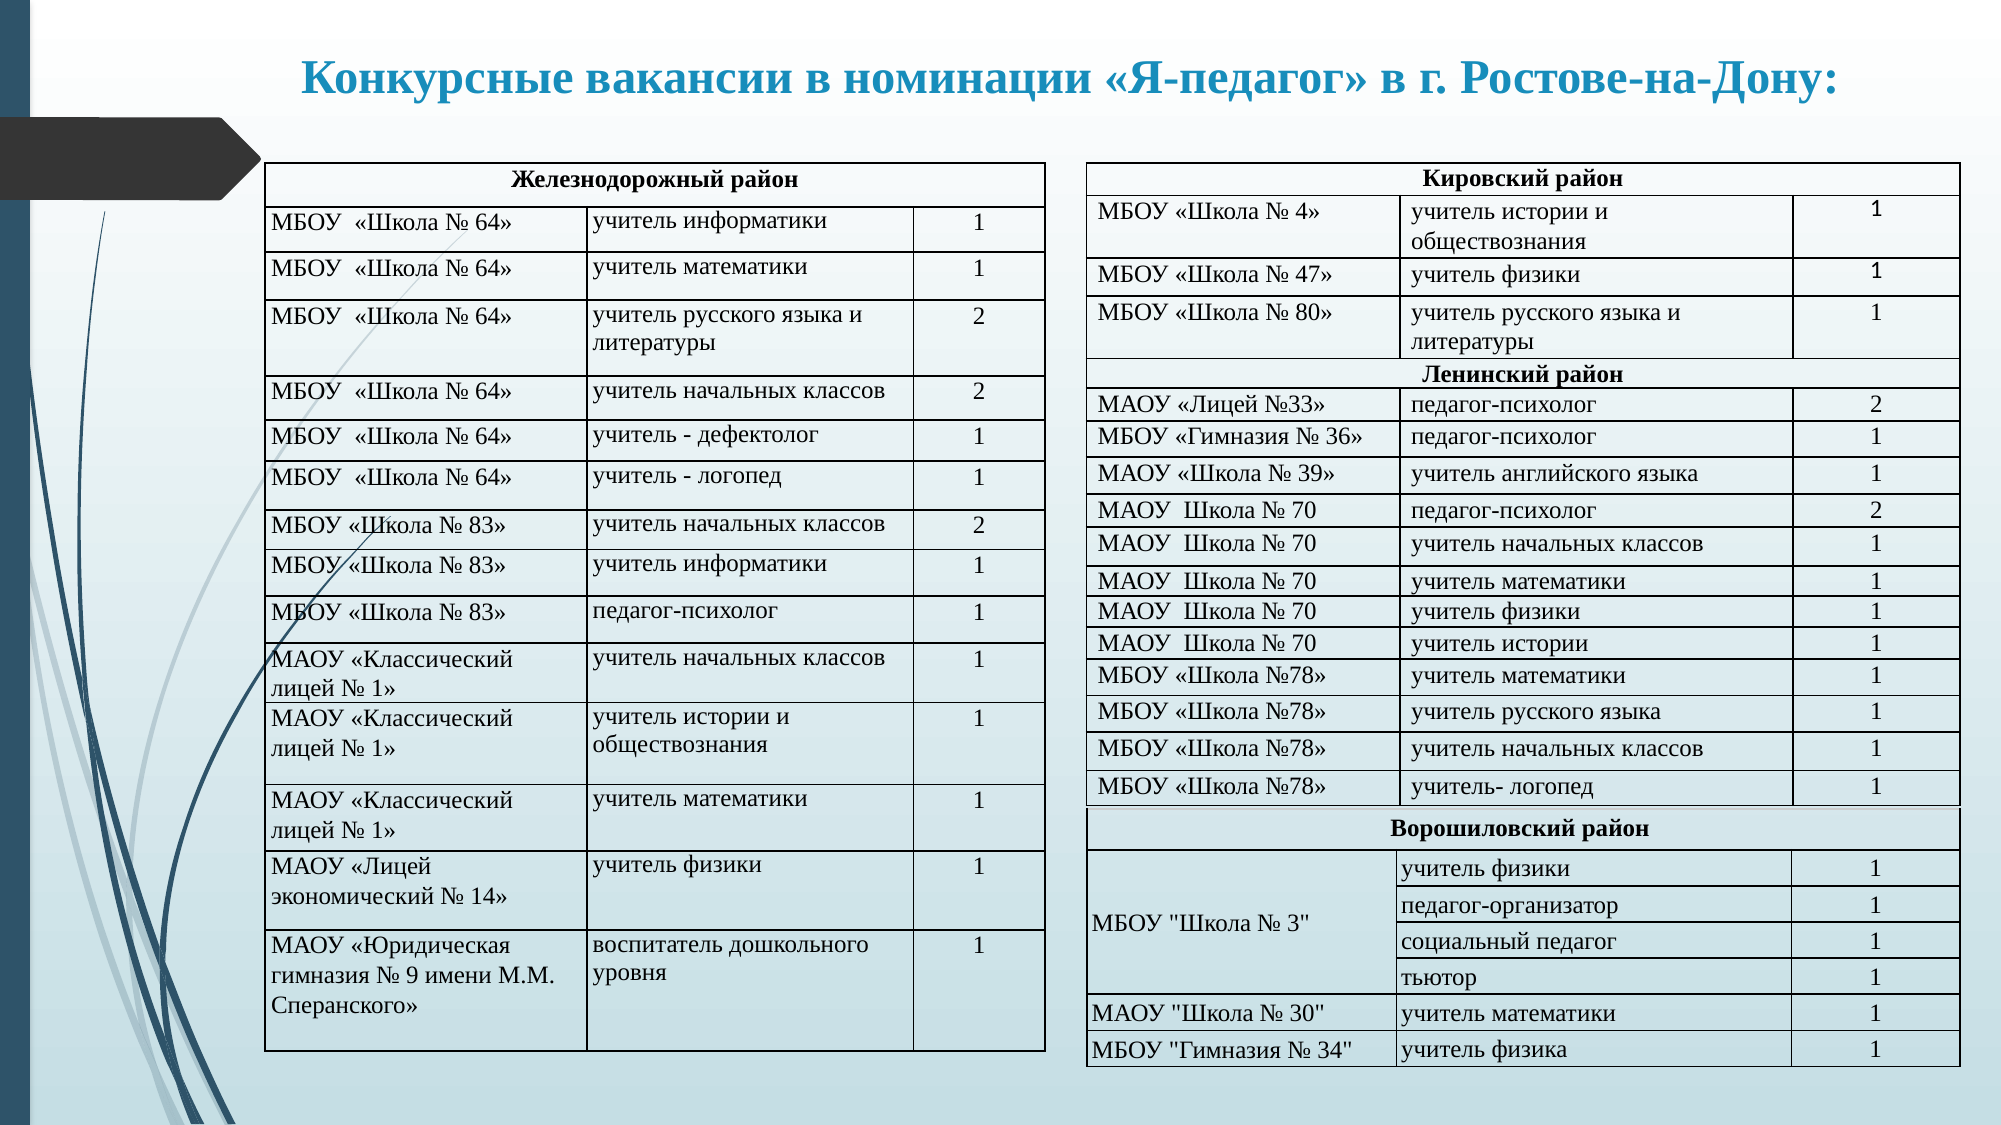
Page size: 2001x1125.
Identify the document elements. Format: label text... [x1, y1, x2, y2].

table_cell учитель начальных классов [1401, 733, 1792, 770]
table_cell МАОУ Школа № 70 [1087, 628, 1399, 658]
table_cell социальный педагог [1397, 923, 1791, 957]
table_cell воспитатель дошкольного уровня [588, 931, 913, 1050]
table_cell учитель математики [588, 785, 913, 850]
table_cell 1 [914, 644, 1044, 702]
table_cell 1 [914, 208, 1044, 251]
table_cell 1 [1794, 597, 1959, 626]
table_cell педагог-организатор [1397, 887, 1791, 921]
table_cell МАОУ «Классический лицей № 1» [473, 644, 586, 702]
table_cell учитель истории и обществознания [588, 703, 913, 784]
table_cell 1 [1792, 995, 1959, 1030]
table_cell педагог-психолог [1401, 495, 1792, 526]
table_cell 1 [914, 253, 1044, 299]
table_cell МБОУ «Школа № 80» [1087, 297, 1399, 358]
table_cell учитель информатики [588, 550, 913, 595]
table_cell учитель начальных классов [588, 511, 913, 549]
table_cell учитель физики [1397, 851, 1791, 885]
text_box [1046, 532, 1086, 594]
table_cell 2 [1794, 389, 1959, 420]
table_cell 1 [1794, 567, 1959, 595]
table_cell 1 [1794, 196, 1959, 257]
table_cell МБОУ «Школа № 64» [473, 253, 586, 299]
table_cell 1 [1792, 887, 1959, 921]
text_box [393, 0, 2000, 1125]
table_cell МАОУ «Школа № 39» [1087, 458, 1399, 493]
table_header Ворошиловский район [1088, 810, 1959, 849]
table_cell 2 [914, 377, 1044, 419]
table_cell тьютор [1397, 959, 1791, 993]
table_cell МБОУ «Школа № 83» [473, 597, 586, 642]
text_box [395, 37, 468, 1125]
table_cell 1 [914, 550, 1044, 595]
table_cell МБОУ «Школа № 64» [473, 301, 586, 375]
table_cell МАОУ "Школа № 30" [1088, 995, 1396, 1030]
table_cell МАОУ «Лицей №33» [1087, 389, 1399, 420]
table_cell 1 [914, 931, 1044, 1050]
table_cell учитель русского языка и литературы [588, 301, 913, 375]
table_cell МБОУ «Школа №78» [1087, 771, 1399, 805]
table_cell учитель- логопед [1401, 771, 1792, 805]
table_cell 1 [914, 852, 1044, 929]
table_cell МБОУ «Школа № 83» [473, 511, 586, 549]
table_cell 1 [914, 597, 1044, 642]
table_cell 1 [914, 421, 1044, 460]
table_cell учитель истории и обществознания [1401, 196, 1792, 257]
table_cell учитель физики [1401, 597, 1792, 626]
table_cell МБОУ «Школа № 64» [473, 421, 586, 460]
table_cell МБОУ «Школа № 64» [473, 208, 586, 251]
table_cell учитель физики [588, 852, 913, 929]
table_cell МБОУ «Школа № 47» [1087, 259, 1399, 295]
table_cell 2 [1794, 495, 1959, 526]
table_cell учитель начальных классов [1401, 528, 1792, 565]
table_cell 1 [1792, 923, 1959, 957]
table_cell МАОУ Школа № 70 [1087, 528, 1399, 565]
table_cell 2 [914, 301, 1044, 375]
table_cell педагог-психолог [1401, 389, 1792, 420]
table_cell МБОУ "Школа № 3" [1088, 851, 1396, 993]
table_cell педагог-психолог [588, 597, 913, 642]
table_cell учитель физики [1401, 259, 1792, 295]
table_cell учитель русского языка [1401, 696, 1792, 731]
table_header Железнодорожный район [473, 164, 1044, 206]
table_cell 2 [914, 511, 1044, 549]
table_cell учитель английского языка [1401, 458, 1792, 493]
table_cell МБОУ «Школа № 4» [1087, 196, 1399, 257]
table_cell учитель физика [1397, 1031, 1791, 1066]
table_cell учитель начальных классов [588, 644, 913, 702]
table_cell учитель истории [1401, 628, 1792, 658]
table_cell 1 [914, 785, 1044, 850]
table_cell 1 [1792, 959, 1959, 993]
table_cell МАОУ «Классический лицей № 1» [473, 703, 586, 784]
table_cell 1 [1794, 259, 1959, 295]
table_cell МБОУ «Школа № 83» [473, 550, 586, 595]
table_cell 1 [1794, 297, 1959, 358]
table_cell МАОУ «Классический лицей № 1» [473, 785, 586, 850]
table_cell 1 [1792, 851, 1959, 885]
table_cell 1 [1794, 733, 1959, 770]
table_cell МБОУ «Школа №78» [1087, 660, 1399, 695]
table_cell 1 [1794, 458, 1959, 493]
table_cell учитель начальных классов [588, 377, 913, 419]
table_cell МАОУ «Юридическая гимназия № 9 имени М.М. Сперанского» [473, 931, 586, 1050]
table_cell учитель - логопед [588, 462, 913, 509]
table_cell МАОУ Школа № 70 [1087, 567, 1399, 595]
table_cell учитель - дефектолог [588, 421, 913, 460]
table_cell Ленинский район [1087, 359, 1959, 387]
table_cell учитель информатики [588, 208, 913, 251]
table_cell МБОУ «Школа №78» [1087, 733, 1399, 770]
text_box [4, 0, 392, 1125]
table_cell учитель русского языка и литературы [1401, 297, 1792, 358]
table_cell 1 [1792, 1031, 1959, 1066]
table_cell учитель математики [1401, 660, 1792, 695]
table_cell учитель математики [588, 253, 913, 299]
title Конкурсные вакансии в номинации «Я-педагог» в г. Ростове-на-Дону: [470, 37, 1882, 112]
table_cell 1 [1794, 528, 1959, 565]
table_cell учитель математики [1401, 567, 1792, 595]
table_cell МБОУ «Школа №78» [1087, 696, 1399, 731]
table_header Кировский район [1087, 164, 1959, 195]
table_cell 1 [914, 462, 1044, 509]
table_cell МБОУ «Гимназия № 36» [1087, 422, 1399, 456]
table_cell МАОУ Школа № 70 [1087, 495, 1399, 526]
table_cell МБОУ «Школа № 64» [473, 462, 586, 509]
table_cell 1 [1794, 628, 1959, 658]
table_cell МАОУ «Лицей экономический № 14» [473, 852, 586, 929]
table_cell 1 [1794, 696, 1959, 731]
table_cell 1 [914, 703, 1044, 784]
table_cell 1 [1794, 422, 1959, 456]
table_cell педагог-психолог [1401, 422, 1792, 456]
table_cell 1 [1794, 660, 1959, 695]
table_cell МБОУ "Гимназия № 34" [1088, 1031, 1396, 1066]
table_cell МАОУ Школа № 70 [1087, 597, 1399, 626]
table_cell 1 [1794, 771, 1959, 805]
table_cell МБОУ «Школа № 64» [473, 377, 586, 419]
table_cell учитель математики [1397, 995, 1791, 1030]
